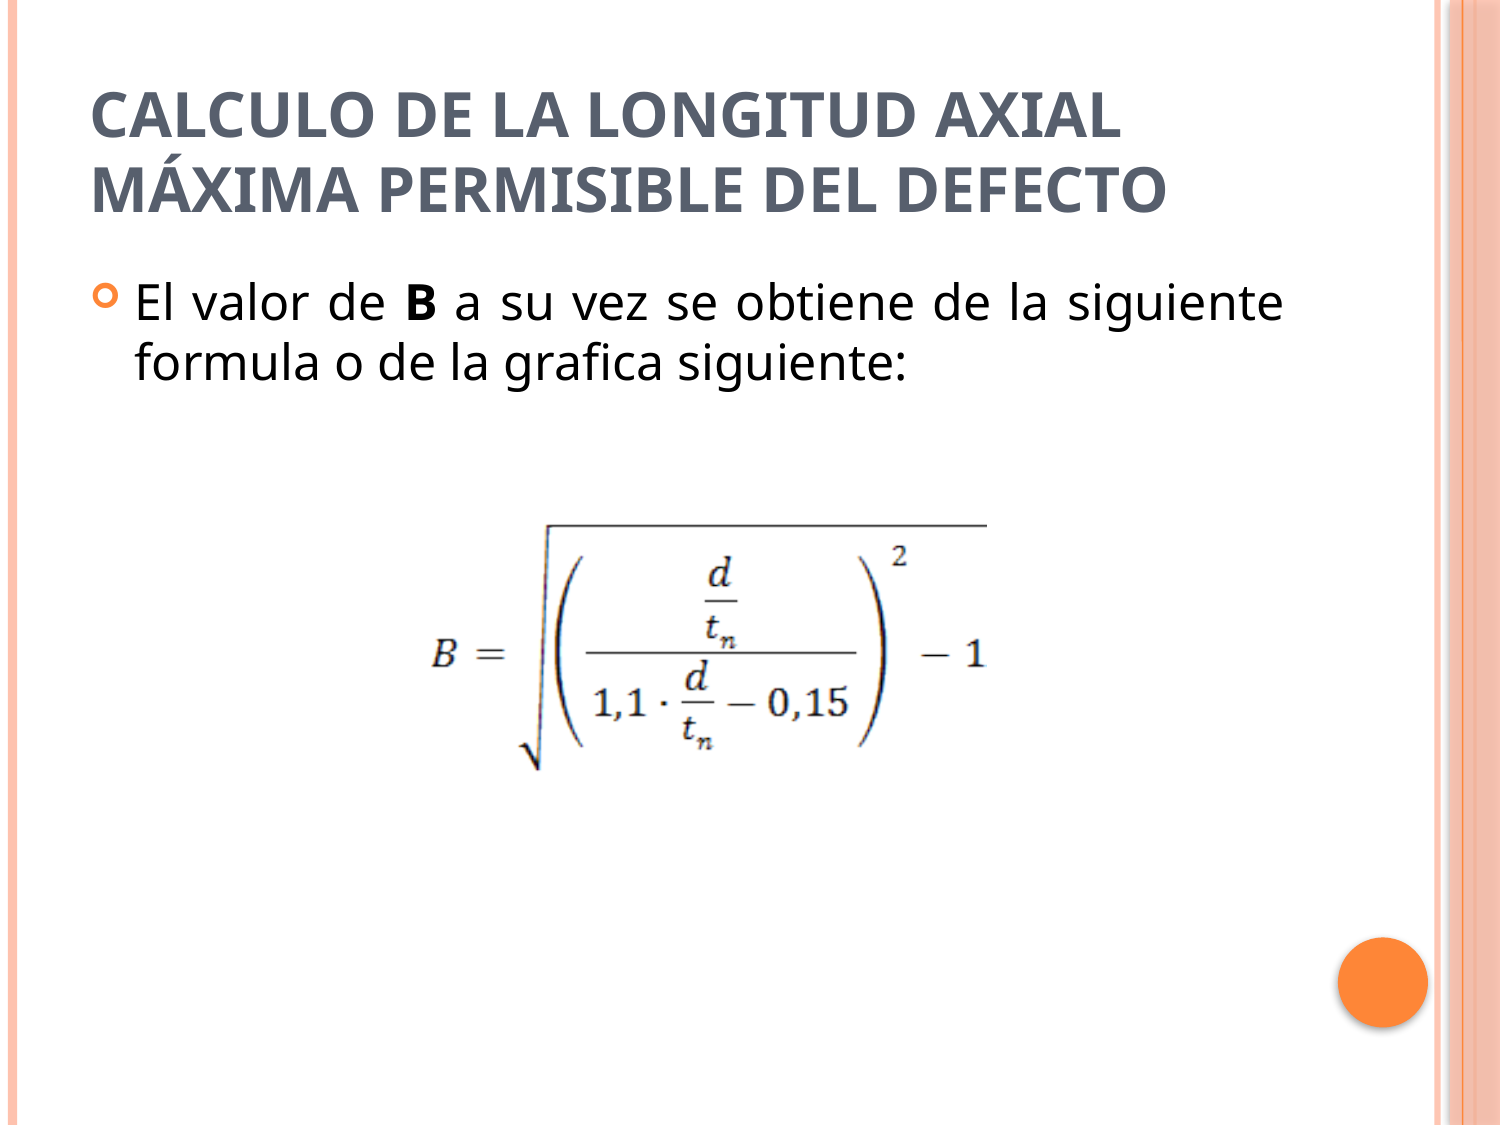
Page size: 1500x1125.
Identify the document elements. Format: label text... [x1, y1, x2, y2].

picture [430, 514, 987, 782]
title Calculo de la Longitud Axial Máxima Permisible del Defecto [75, 45, 1300, 233]
list El valor de B a su vez se obtiene de la siguiente formula o de la grafica siguiente: [75, 262, 1300, 409]
